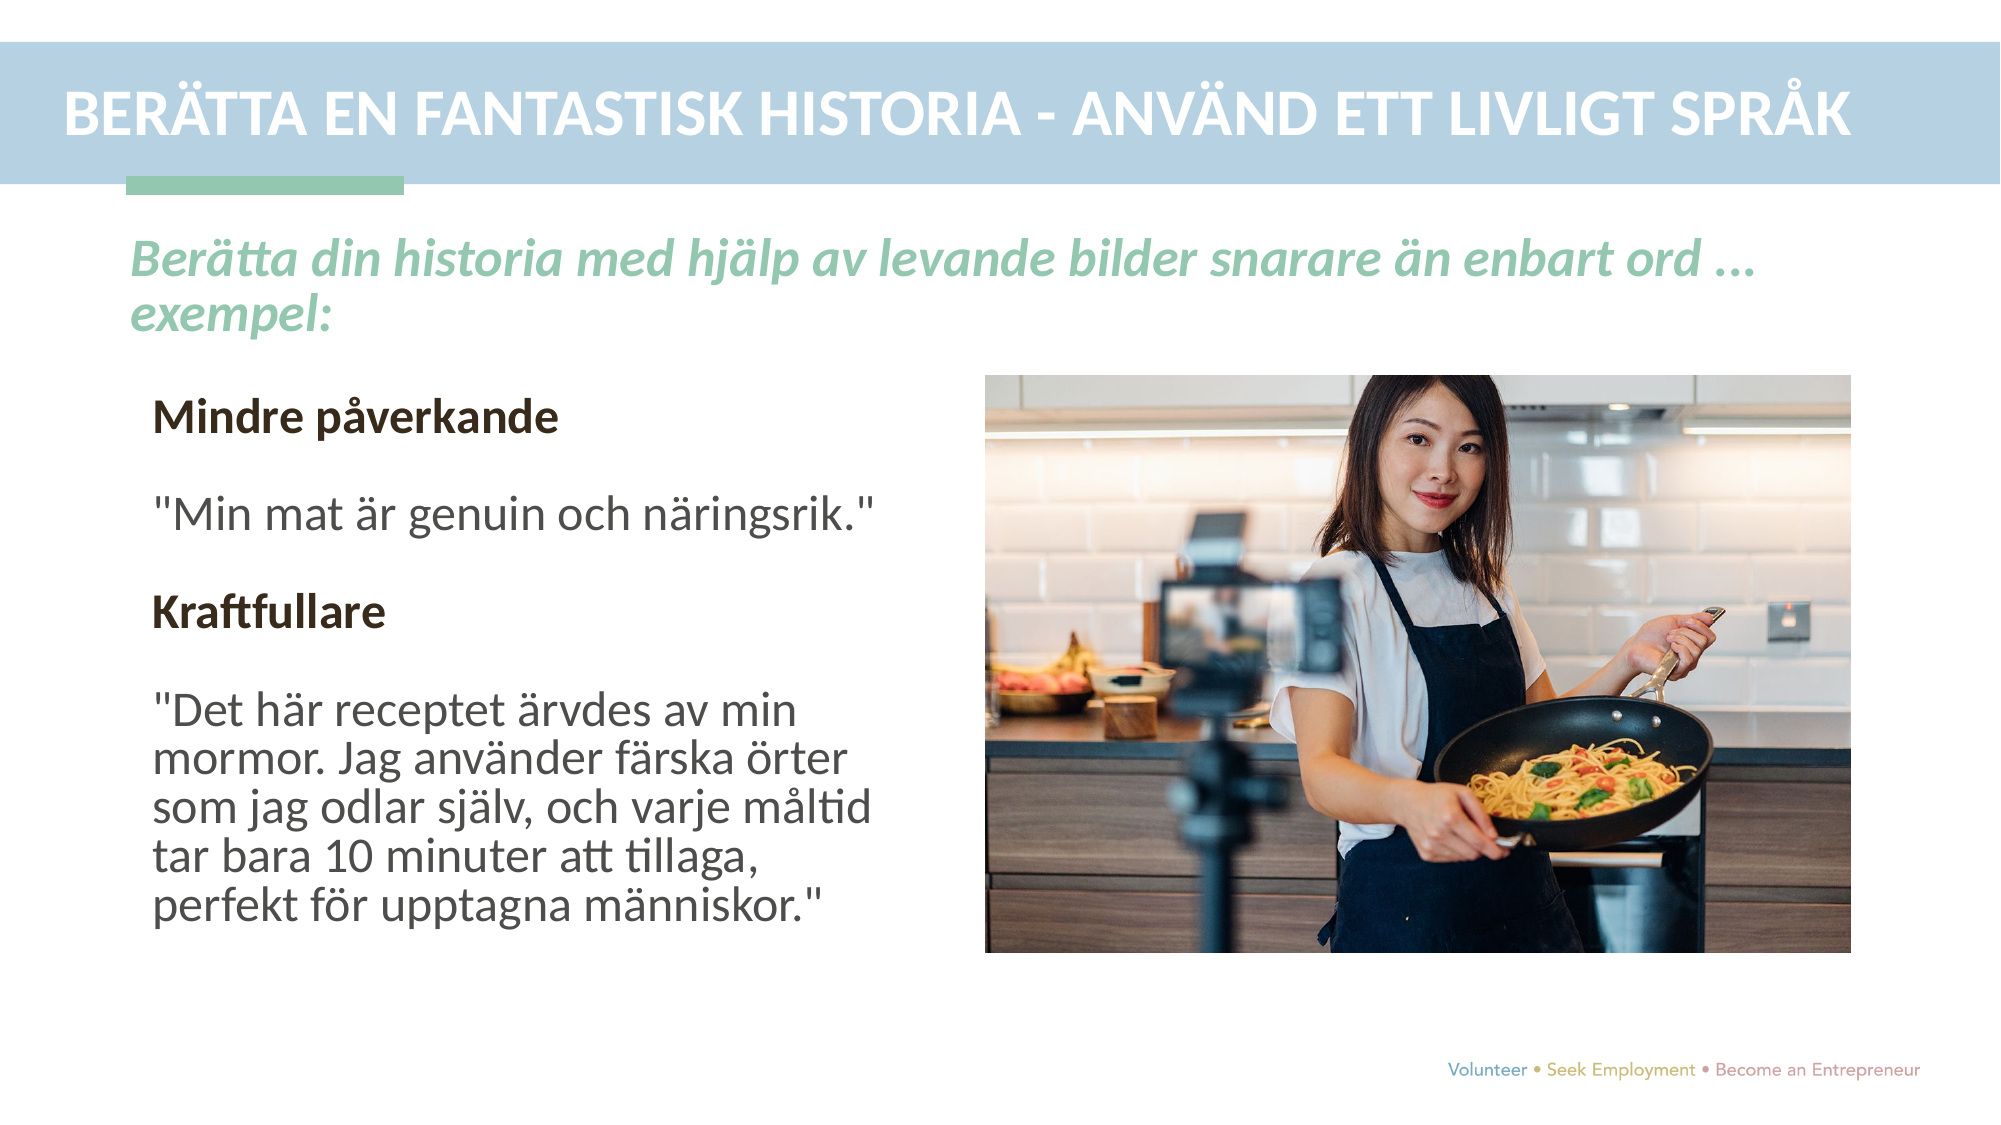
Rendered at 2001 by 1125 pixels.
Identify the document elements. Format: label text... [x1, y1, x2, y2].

picture [985, 375, 1851, 953]
picture [1418, 1046, 1971, 1103]
list BERÄTTA EN FANTASTISK HISTORIA - ANVÄND ETT LIVLIGT SPRÅK [48, 54, 1913, 173]
text_box Mindre påverkande "Min mat är genuin och näringsrik." Kraftfullare "Det här receptet ärvdes av min mormor. Jag använder färska örter som jag odlar själv, och varje måltid tar bara 10 minuter att tillaga, perfekt för upptagna människor." [137, 386, 925, 665]
text_box Berätta din historia med hjälp av levande bilder snarare än enbart ord ... exempel: [115, 224, 1942, 503]
